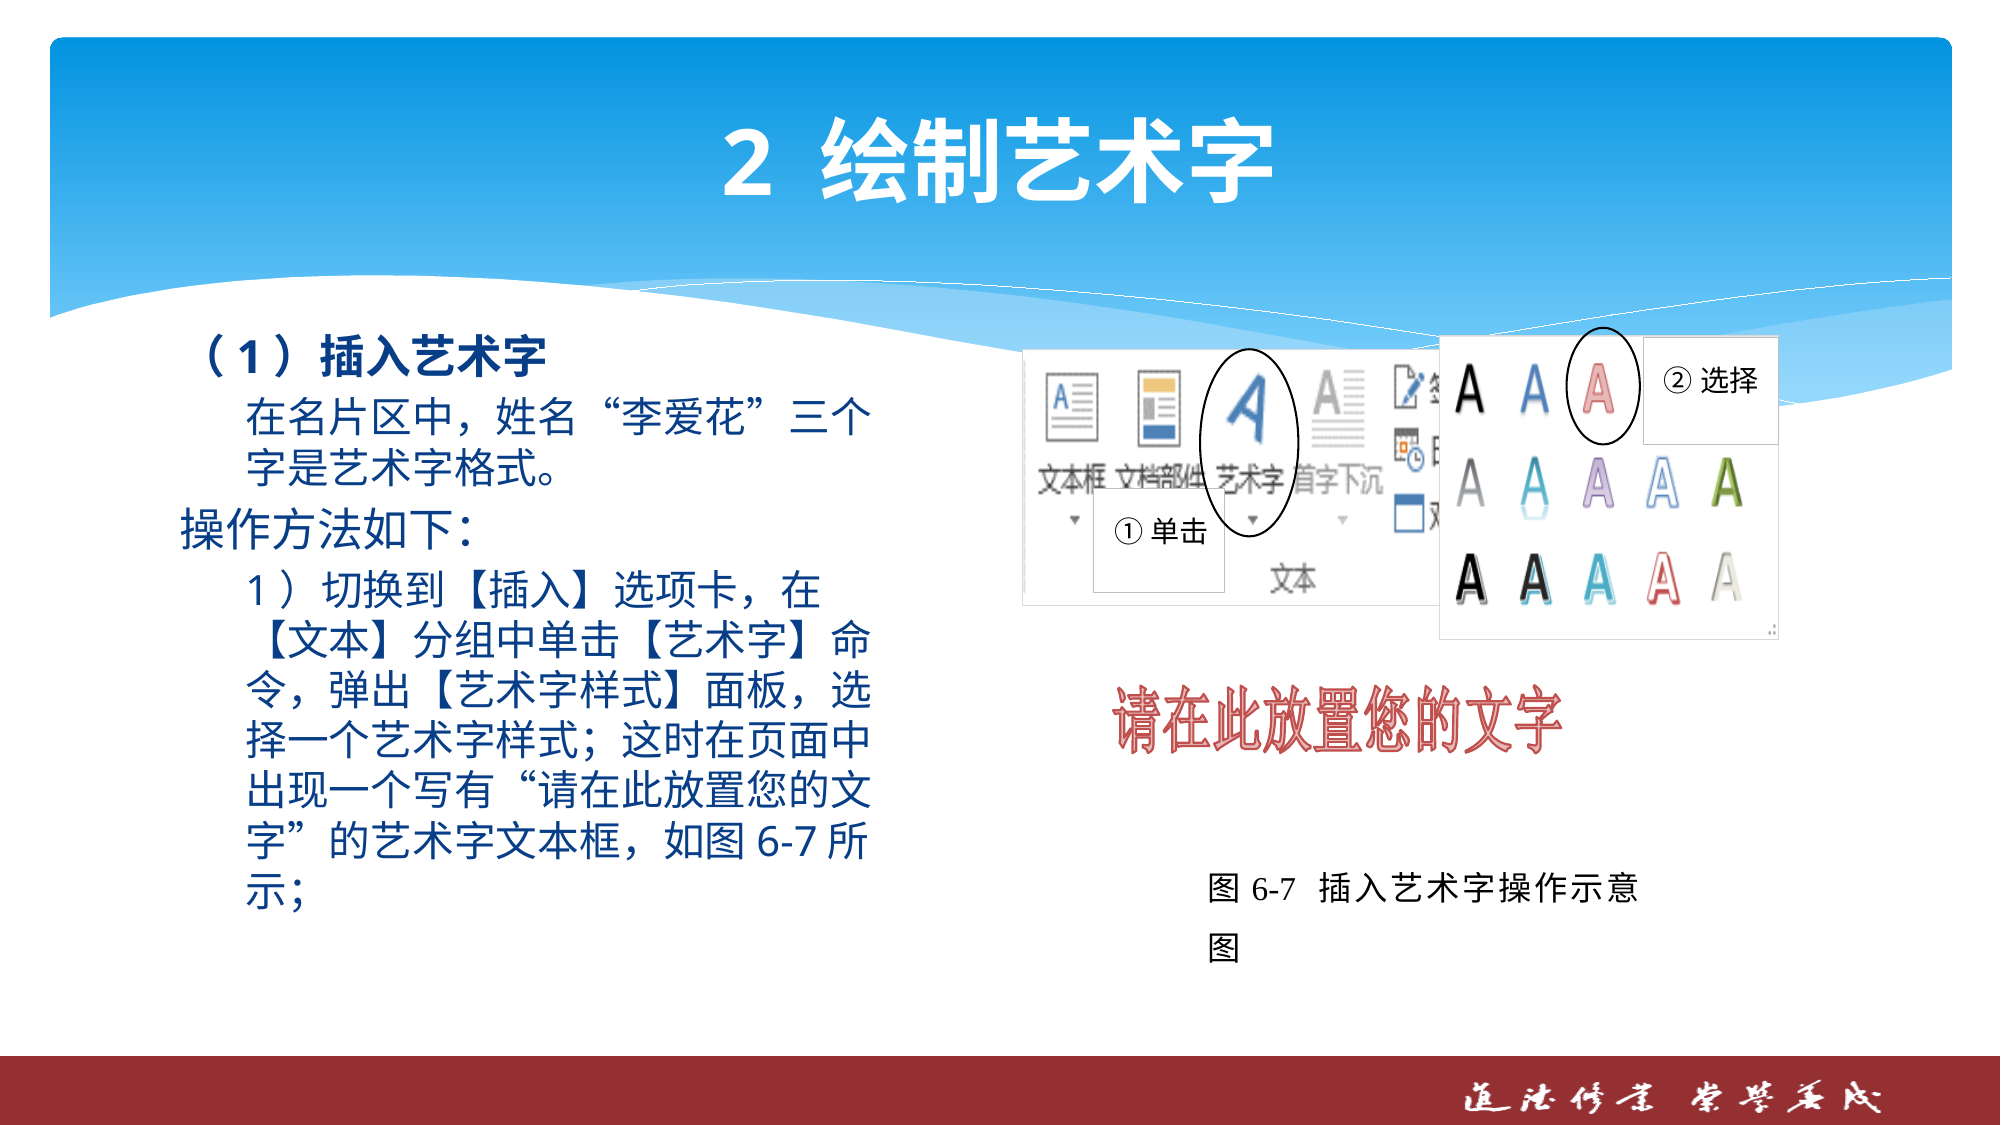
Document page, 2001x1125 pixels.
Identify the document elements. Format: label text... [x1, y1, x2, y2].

picture [1456, 1076, 1890, 1118]
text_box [986, 316, 1814, 955]
list （1）插入艺术字 在名片区中，姓名“李爱花”三个字是艺术字格式。 操作方法如下： 1）切换到【插入】选项卡，在【文本】分组中单击【艺术字】命令，弹出【艺术字样式】面板，选择一个艺术字样式；这时在页面中出现一个写有“请在此放置您的文字”的艺术字文本框，如图6-7所示； [89, 320, 908, 959]
title 2 绘制艺术字 [99, 55, 1900, 261]
